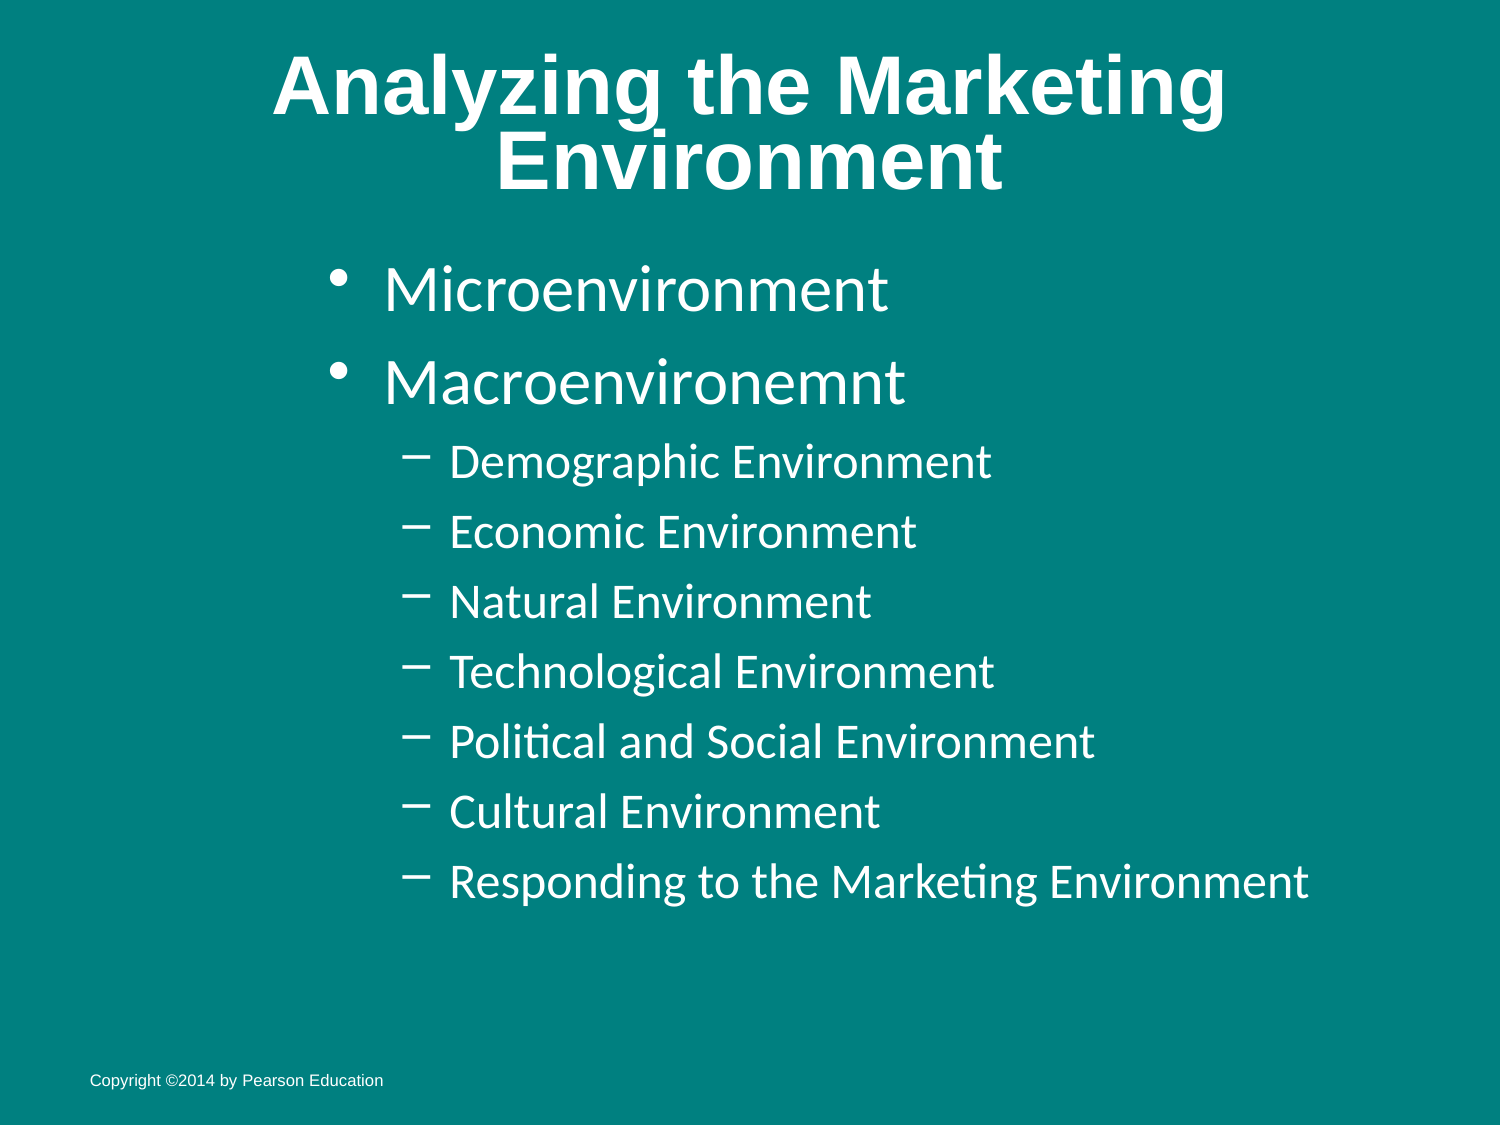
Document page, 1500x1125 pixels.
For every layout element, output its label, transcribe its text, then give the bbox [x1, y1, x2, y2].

list Microenvironment Macroenvironemnt Demographic Environment Economic Environment Natural Environment Technological Environment Political and Social Environment Cultural Environment Responding to the Marketing Environment [312, 237, 1351, 988]
text_box Copyright ©2014 by Pearson Education [74, 1062, 825, 1098]
title Analyzing the Marketing Environment [112, 37, 1388, 226]
